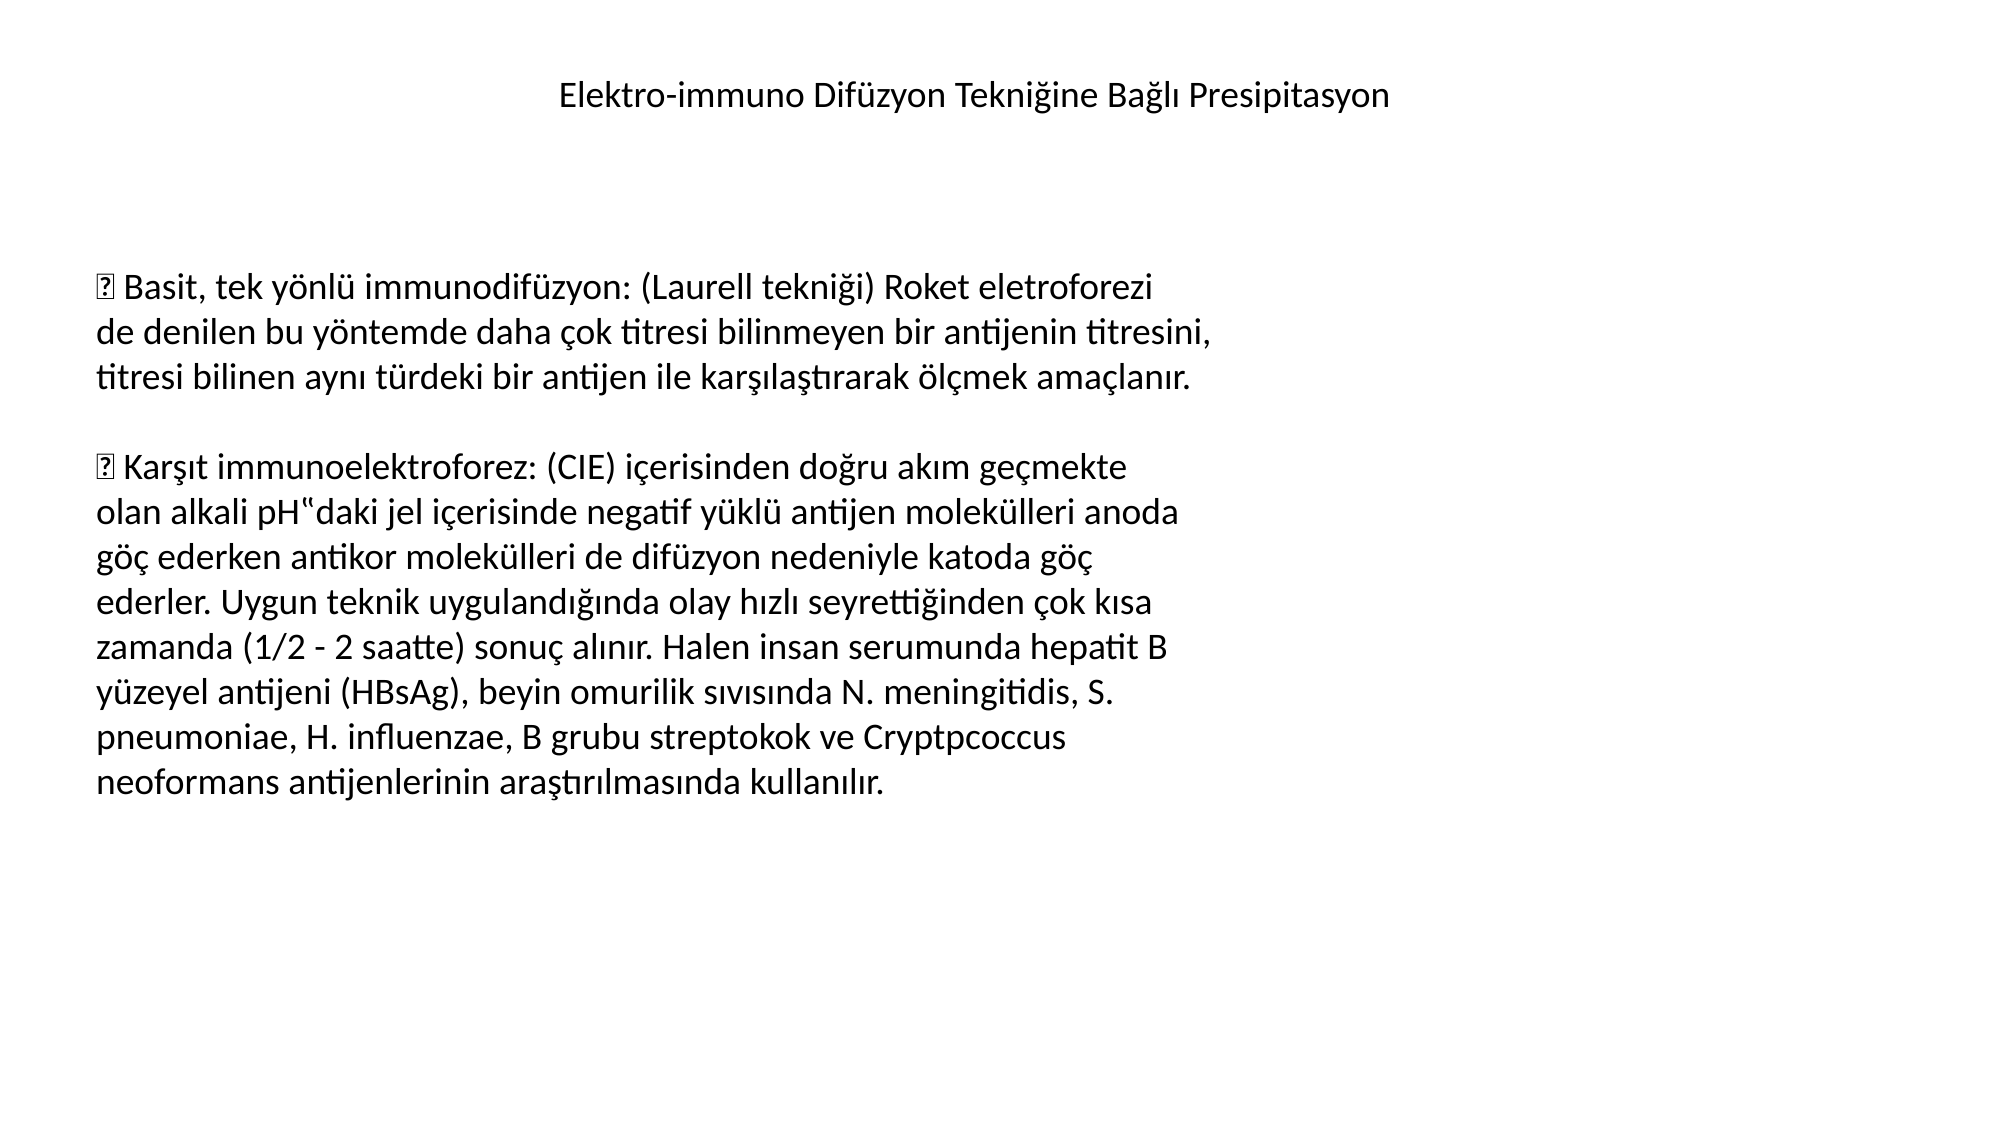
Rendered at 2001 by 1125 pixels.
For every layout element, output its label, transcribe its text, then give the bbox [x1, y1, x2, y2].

text_box Elektro-immuno Difüzyon Tekniğine Bağlı Presipitasyon [535, 62, 1407, 122]
text_box  Basit, tek yönlü immunodifüzyon: (Laurell tekniği) Roket eletroforezi de denilen bu yöntemde daha çok titresi bilinmeyen bir antijenin titresini, titresi bilinen aynı türdeki bir antijen ile karşılaştırarak ölçmek amaçlanır.  Karşıt immunoelektroforez: (CIE) içerisinden doğru akım geçmekte olan alkali pH‟daki jel içerisinde negatif yüklü antijen molekülleri anoda göç ederken antikor molekülleri de difüzyon nedeniyle katoda göç ederler. Uygun teknik uygulandığında olay hızlı seyrettiğinden çok kısa zamanda (1/2 - 2 saatte) sonuç alınır. Halen insan serumunda hepatit B yüzeyel antijeni (HBsAg), beyin omurilik sıvısında N. meningitidis, S. pneumoniae, H. influenzae, B grubu streptokok ve Cryptpcoccus neoformans antijenlerinin araştırılmasında kullanılır. [81, 254, 1922, 810]
